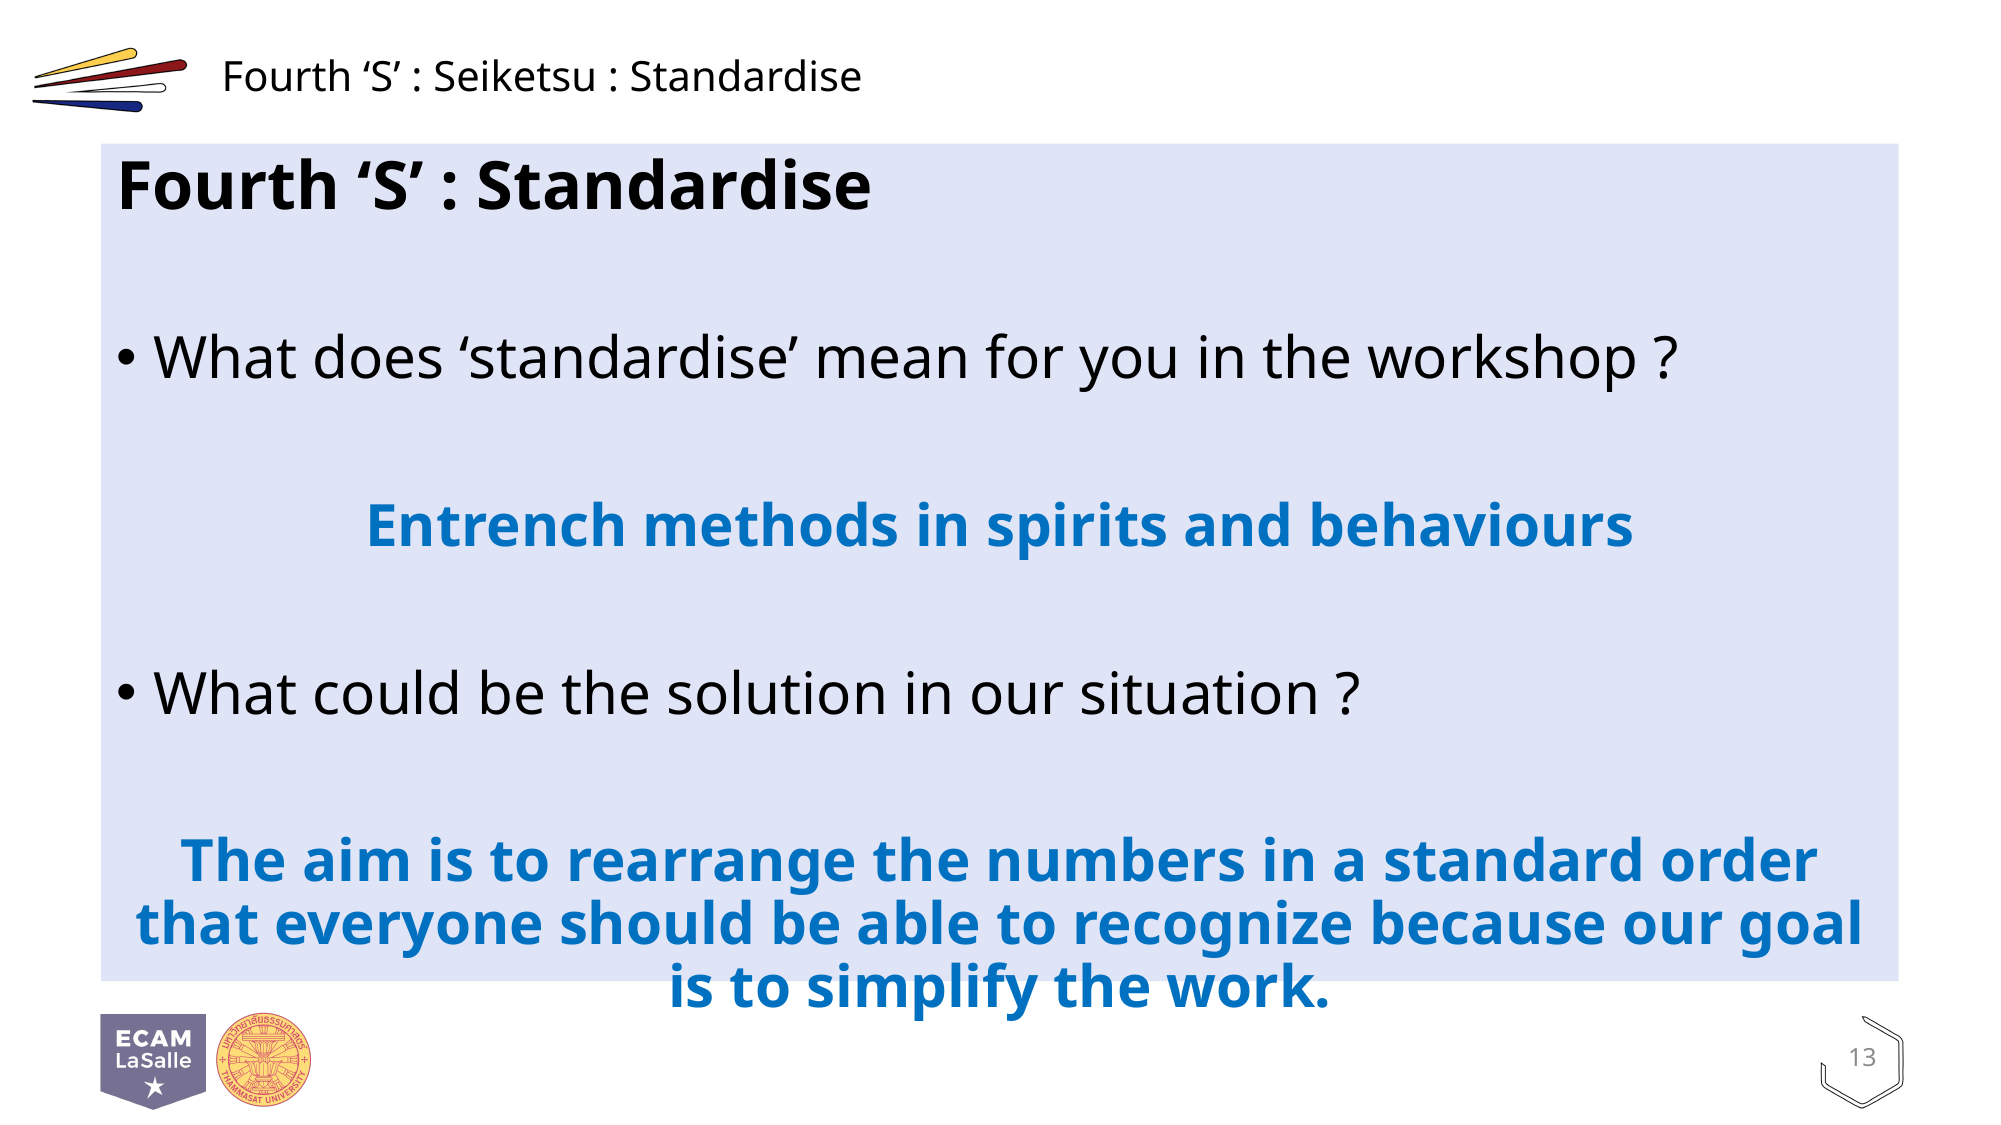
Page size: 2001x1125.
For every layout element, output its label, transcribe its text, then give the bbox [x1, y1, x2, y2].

picture [19, 0, 191, 151]
slide_number 13 [1818, 1011, 1907, 1106]
title Fourth ‘S’ : Seiketsu : Standardise [206, 42, 1863, 114]
list Fourth ‘S’ : Standardise What does ‘standardise’ mean for you in the workshop ? Entrench methods in spirits and behaviours What could be the solution in our situation ? The aim is to rearrange the numbers in a standard order that everyone should be able to recognize because our goal is to simplify the work. [101, 144, 1899, 982]
